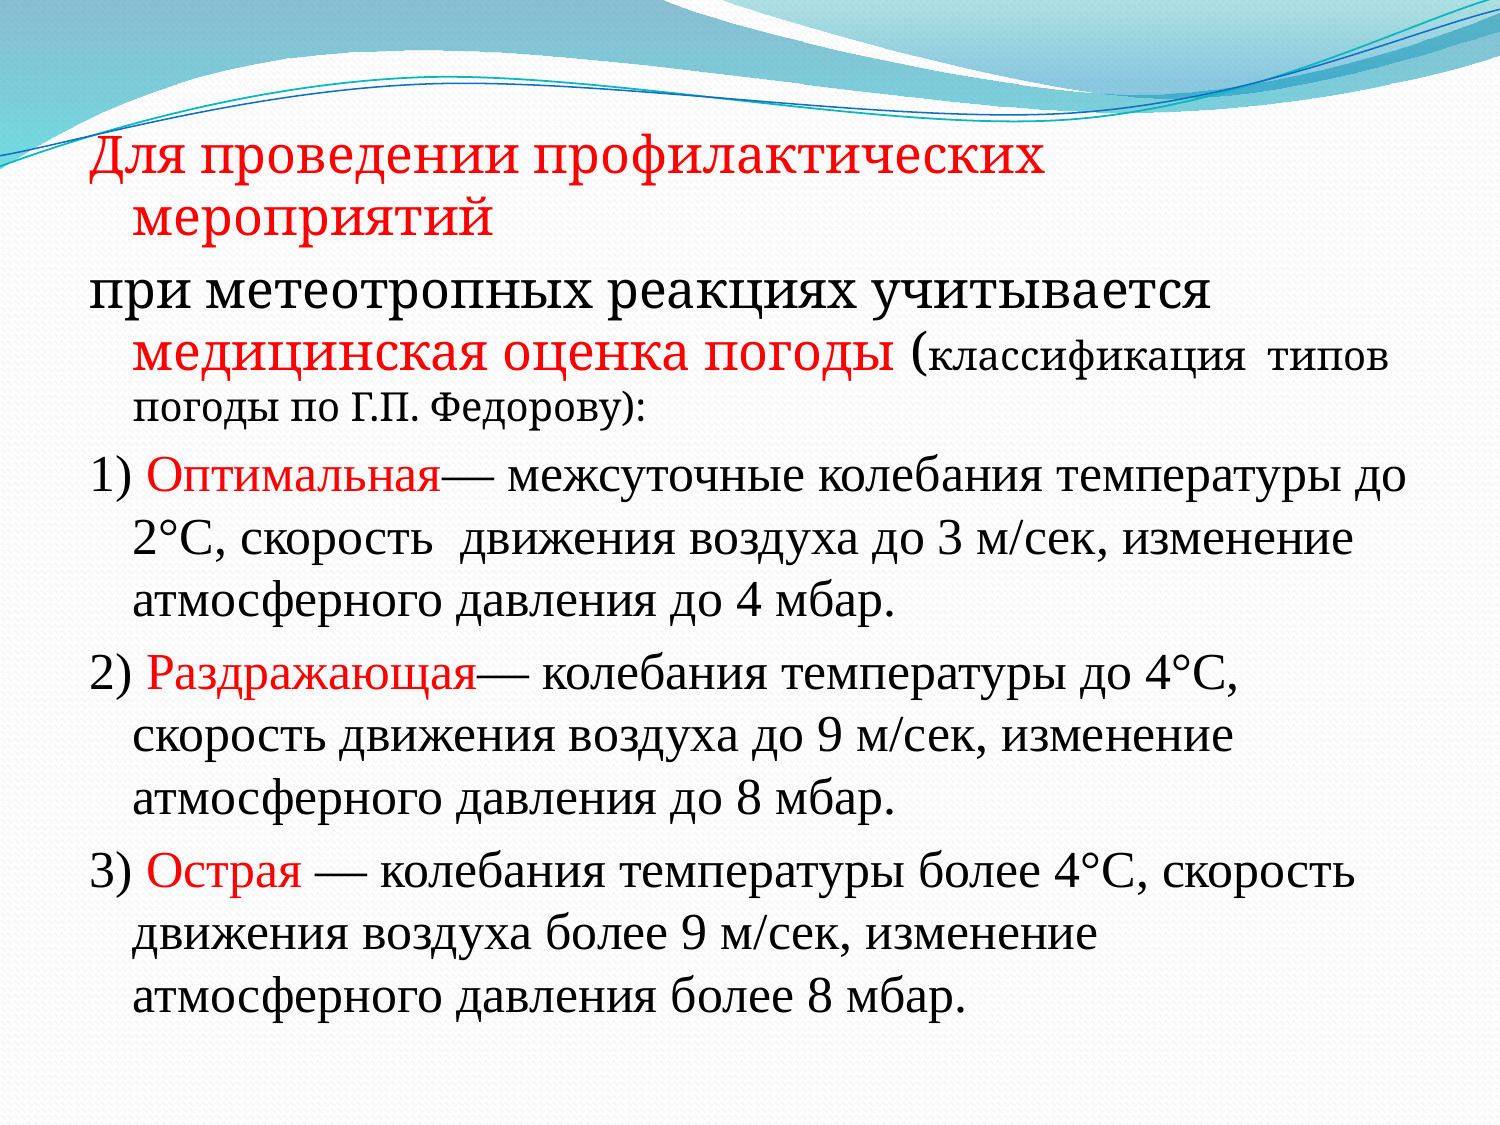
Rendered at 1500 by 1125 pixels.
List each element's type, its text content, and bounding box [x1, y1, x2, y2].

list Для проведении профилактических мероприятий при метеотропных реакциях учитывается медицинская оценка погоды (классификация типов погоды по Г.П. Федорову): 1) Оптимальная— межсуточные колебания температуры до 2°С, скорость движения воздуха до 3 м/сек, изменение атмосферного давления до 4 мбар. 2) Раздражающая— колебания температуры до 4°С, скорость движения воздуха до 9 м/сек, изменение атмосферного давления до 8 мбар. 3) Острая — колебания температуры более 4°С, скорость движения воздуха более 9 м/сек, изменение атмосферного давления более 8 мбар. [75, 113, 1425, 1038]
